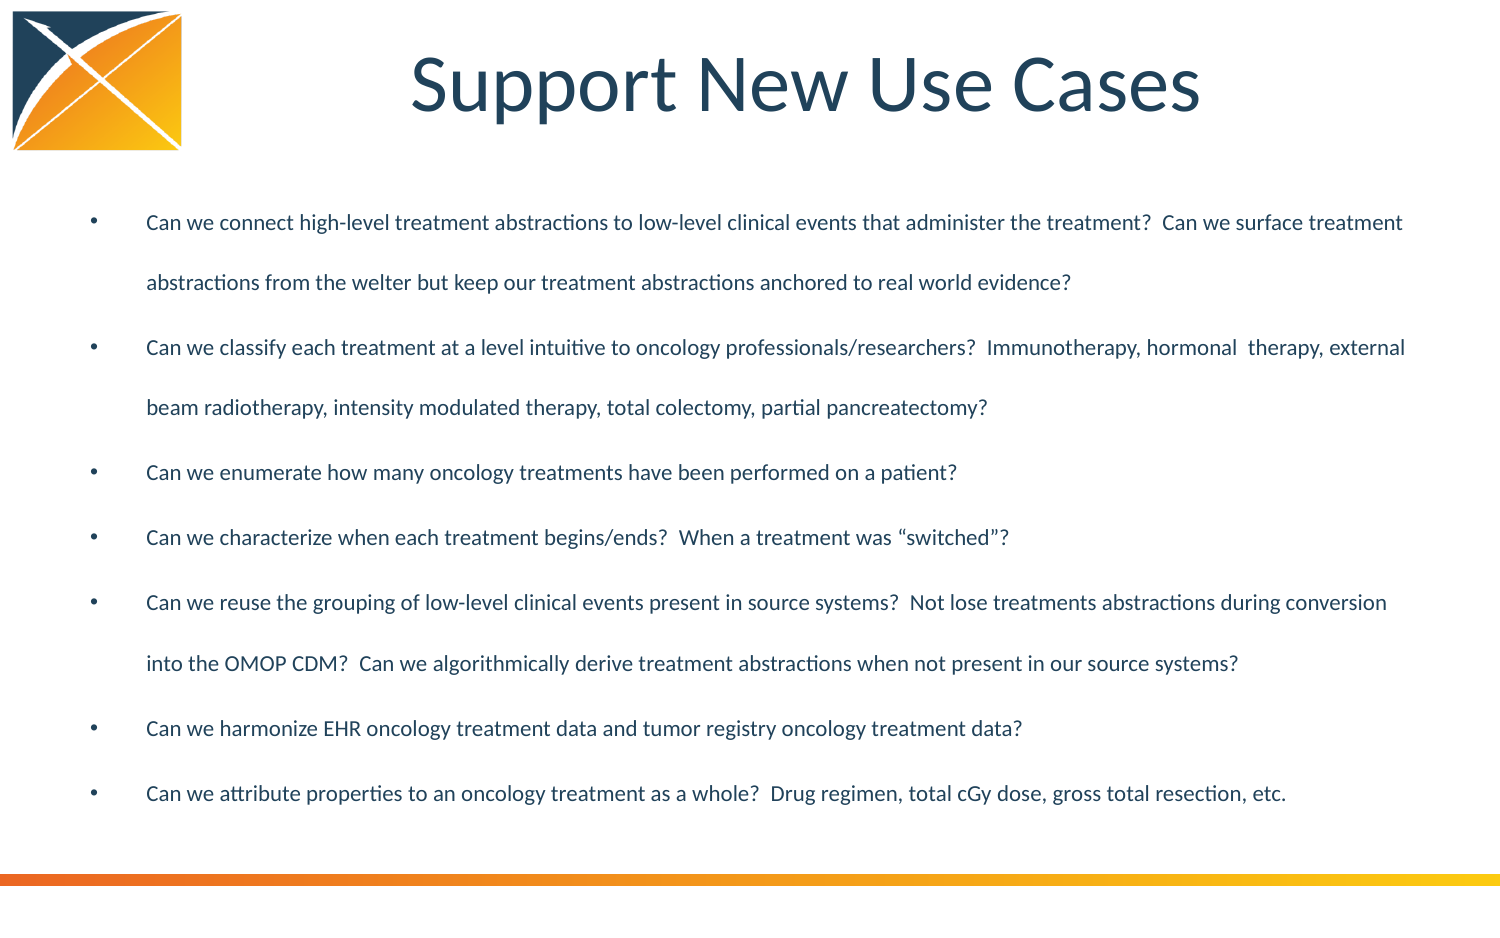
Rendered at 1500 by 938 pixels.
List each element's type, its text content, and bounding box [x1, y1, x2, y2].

picture [0, 0, 206, 167]
list Can we connect high-level treatment abstractions to low-level clinical events that administer the treatment? Can we surface treatment abstractions from the welter but keep our treatment abstractions anchored to real world evidence? Can we classify each treatment at a level intuitive to oncology professionals/researchers? Immunotherapy, hormonal therapy, external beam radiotherapy, intensity modulated therapy, total colectomy, partial pancreatectomy? Can we enumerate how many oncology treatments have been performed on a patient? Can we characterize when each treatment begins/ends? When a treatment was “switched”? Can we reuse the grouping of low-level clinical events present in source systems? Not lose treatments abstractions during conversion into the OMOP CDM? Can we algorithmically derive treatment abstractions when not present in our source systems? Can we harmonize EHR oncology treatment data and tumor registry oncology treatment data? Can we attribute properties to an oncology treatment as a whole? Drug regimen, total cGy dose, gross total resection, etc. [75, 166, 1425, 838]
title Support New Use Cases [187, 20, 1425, 136]
